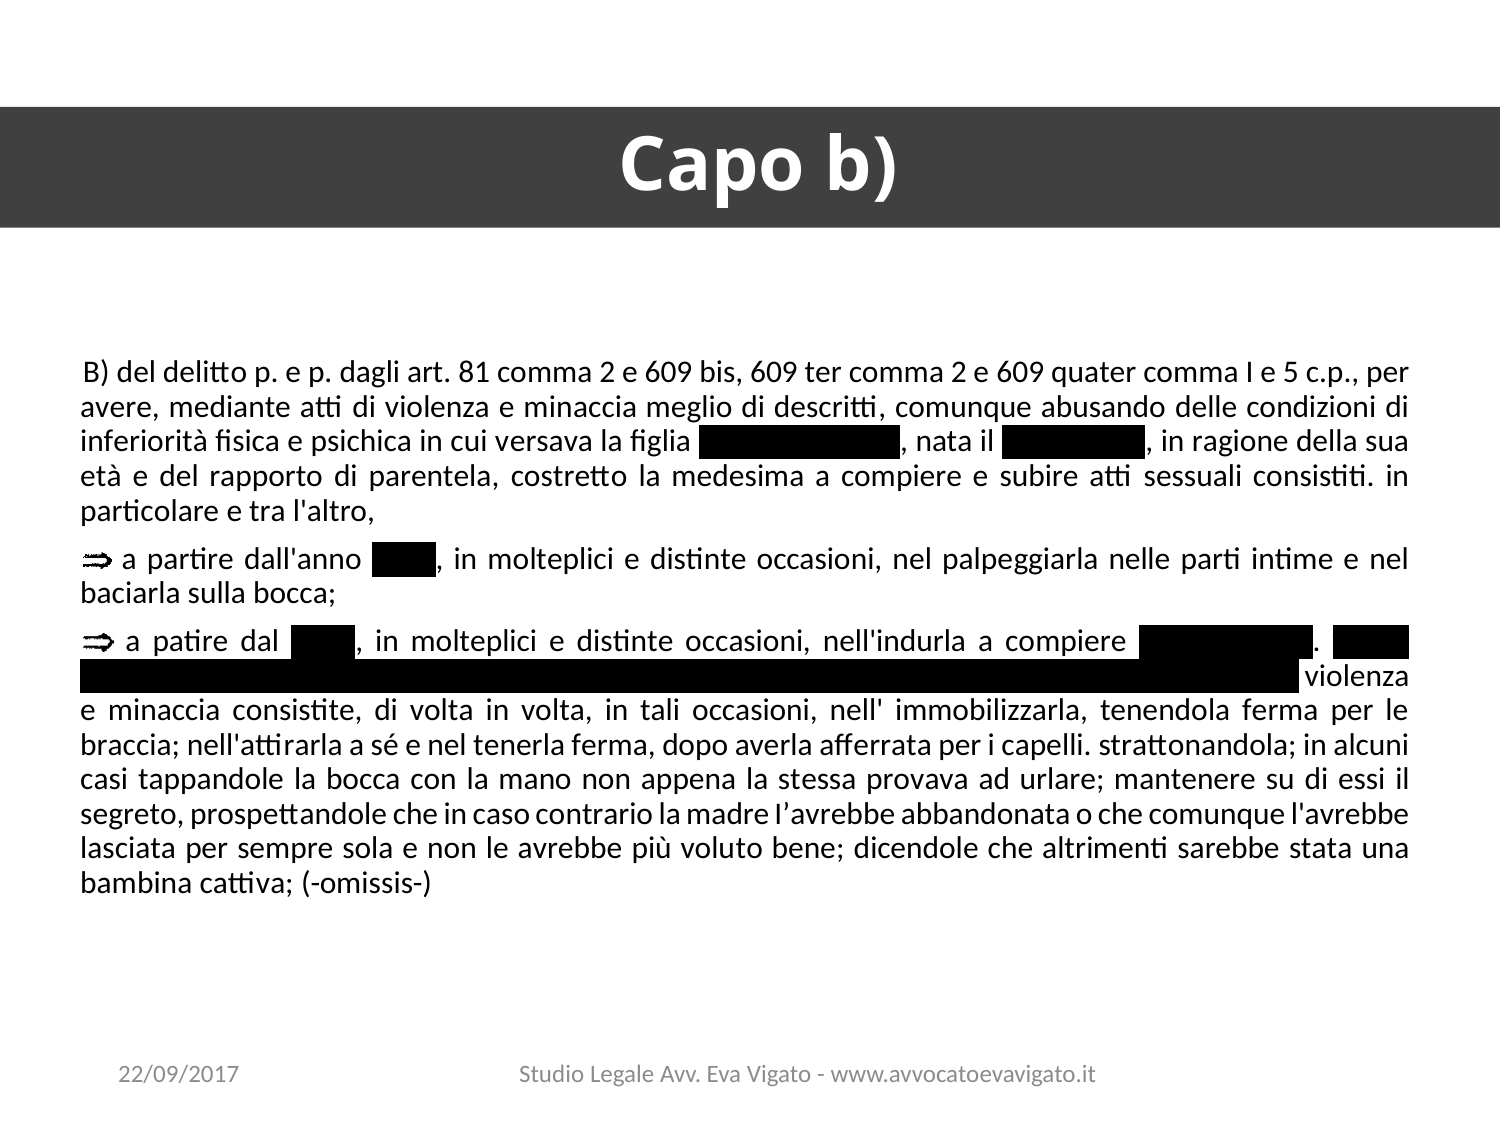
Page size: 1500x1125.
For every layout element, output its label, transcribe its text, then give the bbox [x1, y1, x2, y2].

text_box [0, 106, 1500, 229]
title Capo b) [68, 105, 1448, 228]
slide_number 47 [1059, 1042, 1397, 1103]
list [79, 355, 1421, 915]
text_box [0, 0, 1500, 106]
footer Studio Legale Avv. Eva Vigato - www.avvocatoevavigato.it [496, 1042, 1059, 1103]
text_box [0, 229, 1500, 1125]
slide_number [103, 1042, 441, 1103]
